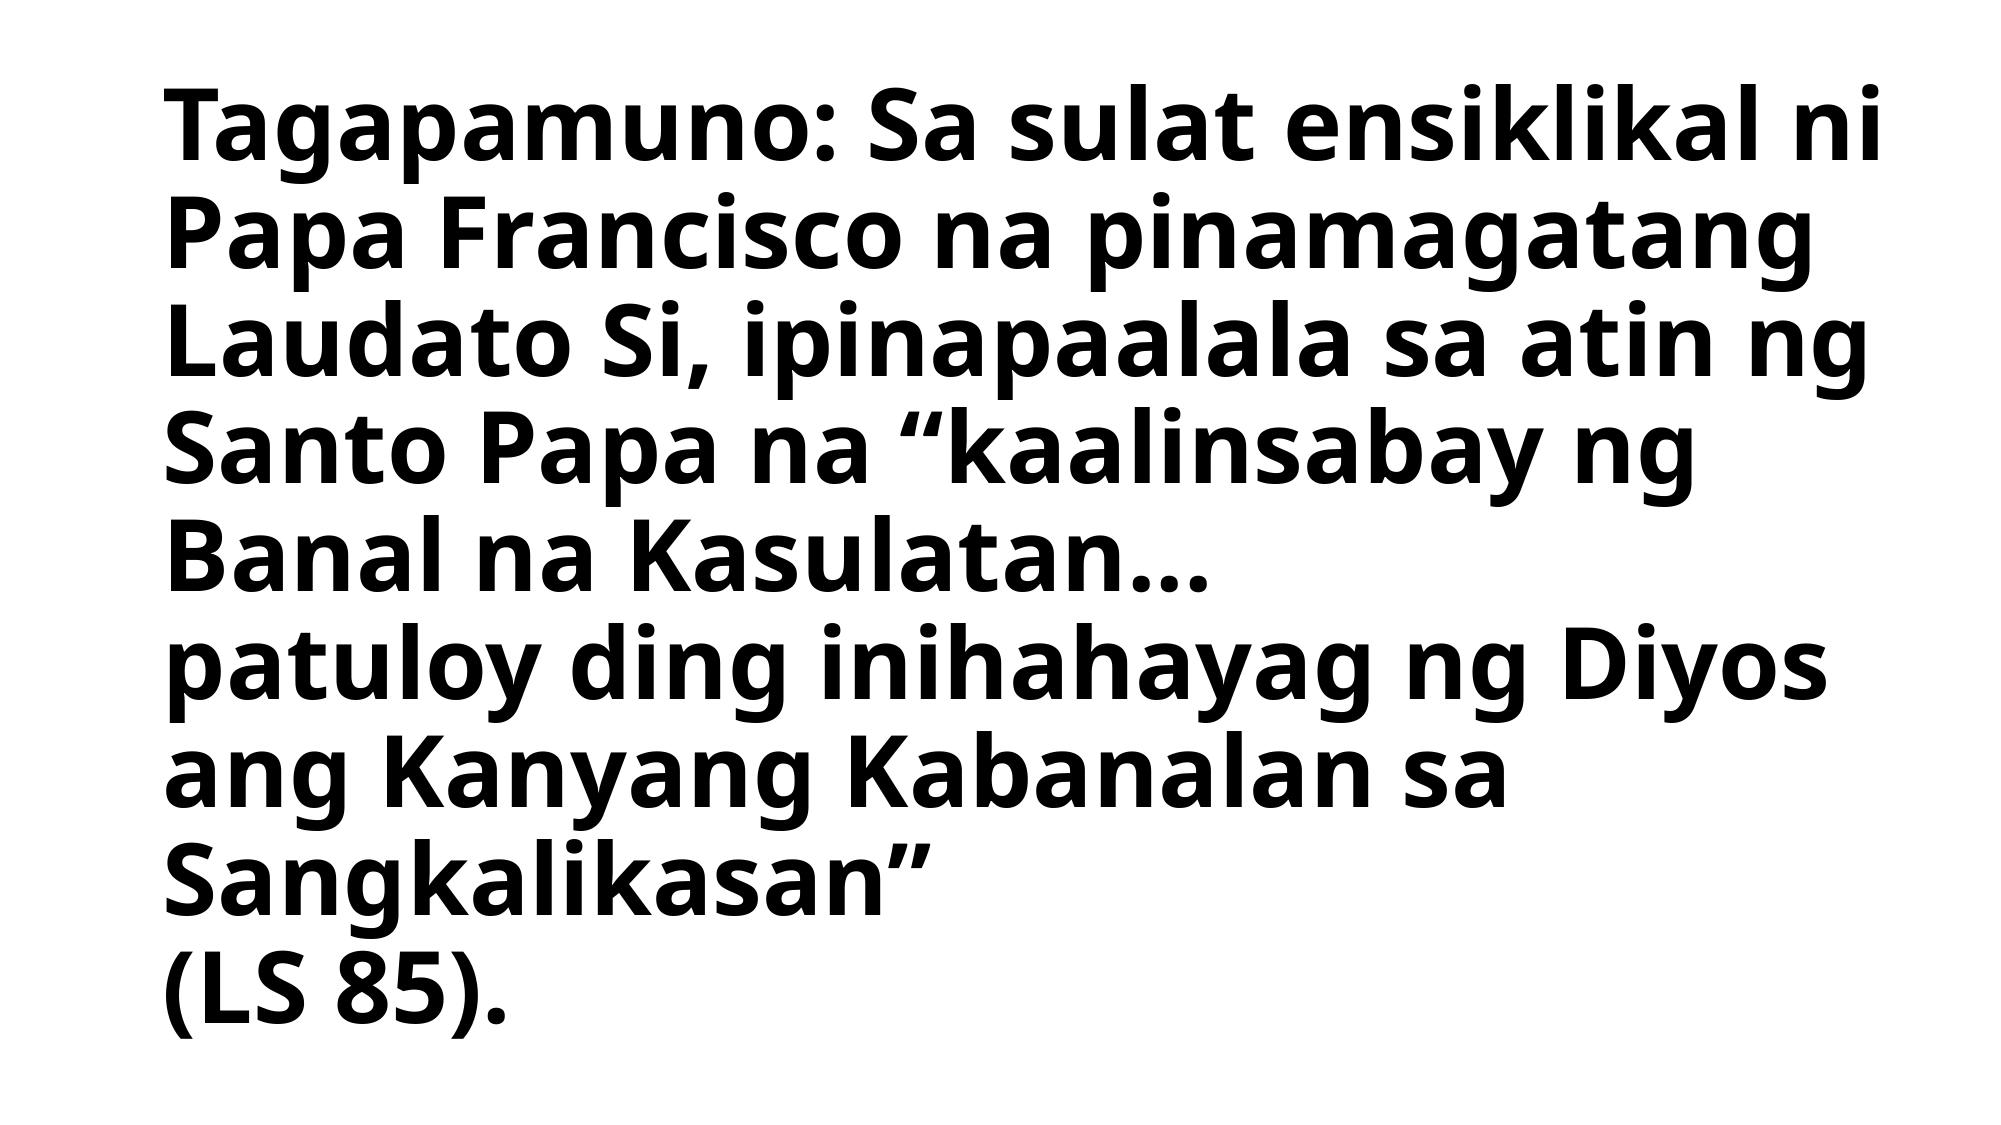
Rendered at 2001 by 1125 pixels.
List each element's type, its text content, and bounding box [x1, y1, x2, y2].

title Tagapamuno: Sa sulat ensiklikal ni Papa Francisco na pinamagatang Laudato Si, ipinapaalala sa atin ng Santo Papa na “kaalinsabay ng Banal na Kasulatan... patuloy ding inihahayag ng Diyos ang Kanyang Kabanalan sa Sangkalikasan” (LS 85). [147, 450, 1928, 669]
